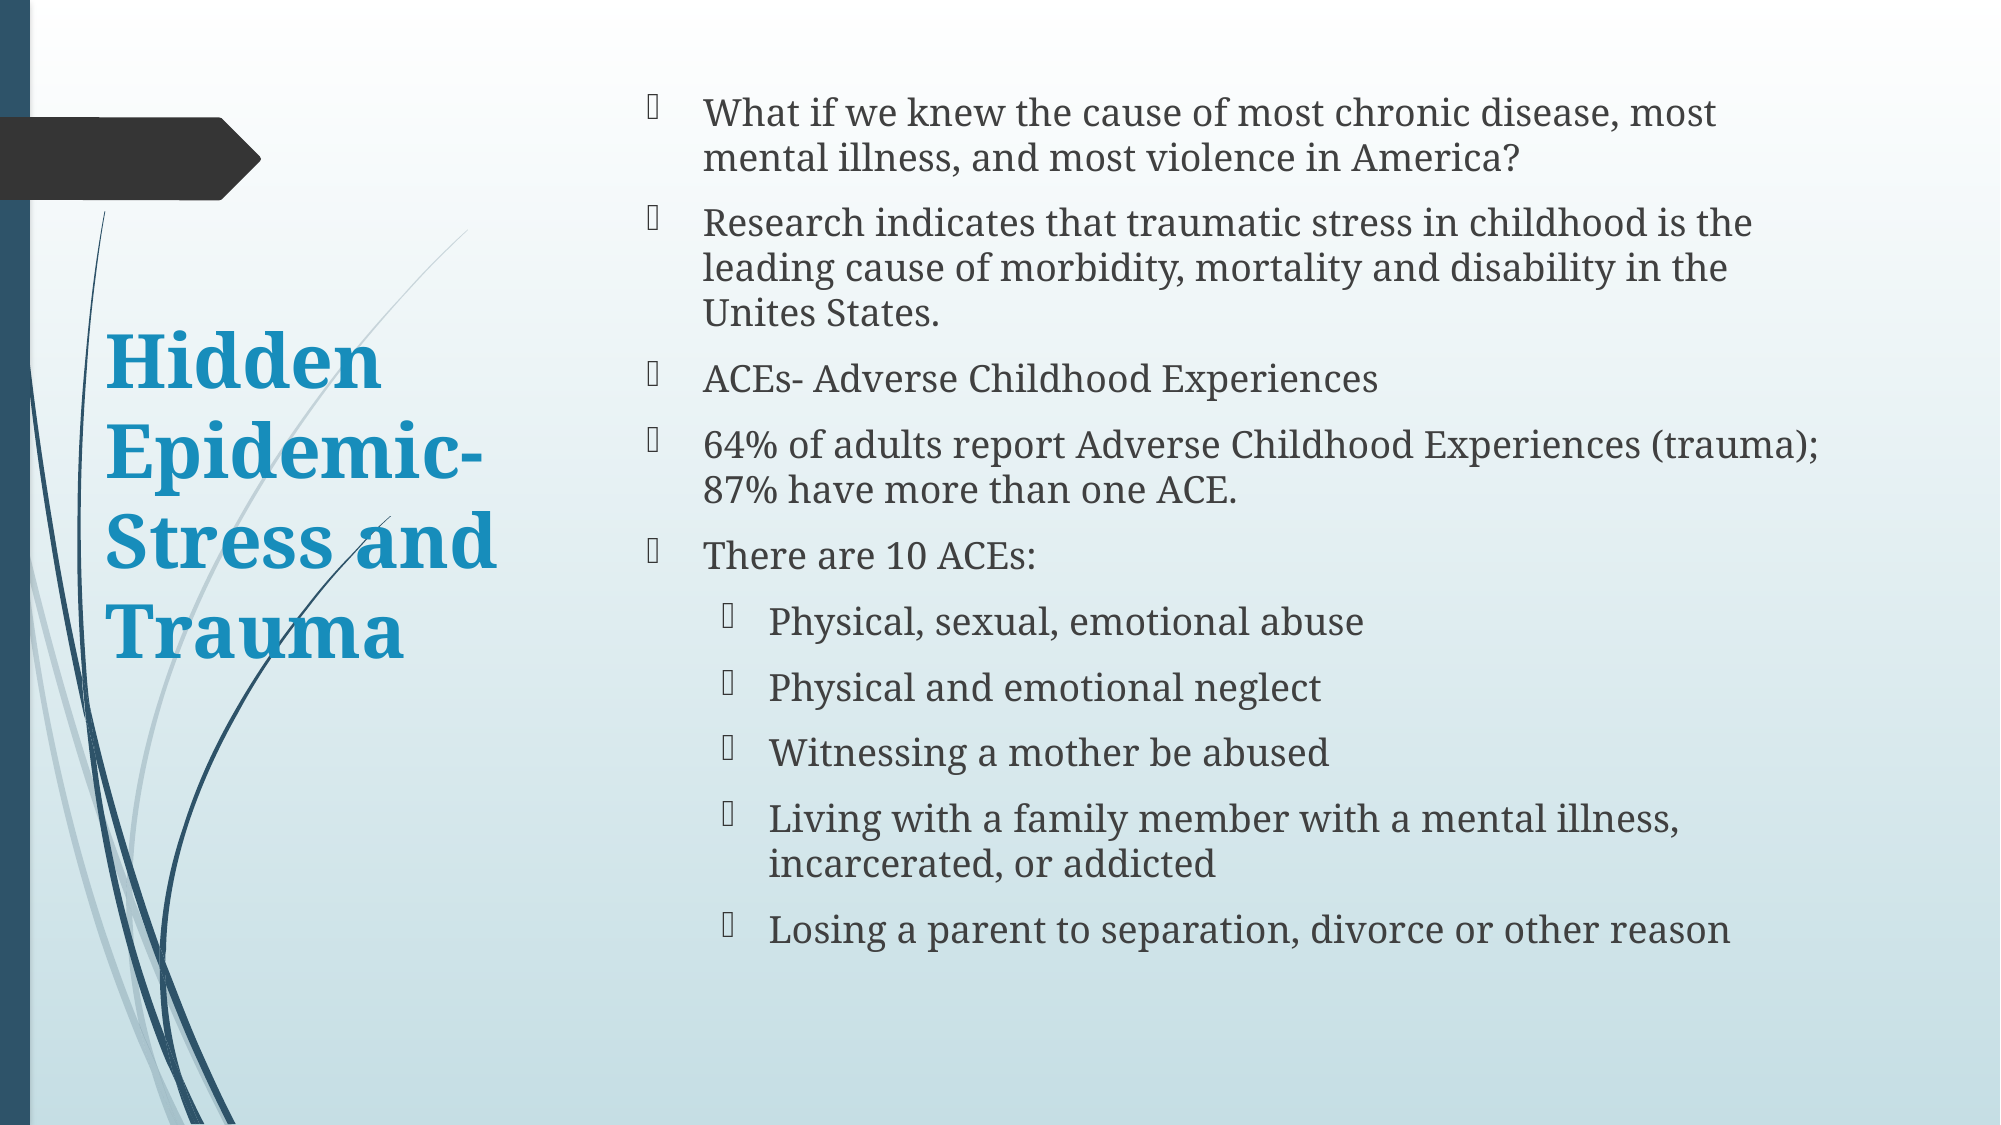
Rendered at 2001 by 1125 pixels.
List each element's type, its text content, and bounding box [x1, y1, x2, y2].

title Hidden Epidemic- Stress and Trauma [90, 305, 541, 705]
list What if we knew the cause of most chronic disease, most mental illness, and most violence in America? Research indicates that traumatic stress in childhood is the leading cause of morbidity, mortality and disability in the Unites States. ACEs- Adverse Childhood Experiences 64% of adults report Adverse Childhood Experiences (trauma); 87% have more than one ACE. There are 10 ACEs: Physical, sexual, emotional abuse Physical and emotional neglect Witnessing a mother be abused Living with a family member with a mental illness, incarcerated, or addicted Losing a parent to separation, divorce or other reason [631, 80, 1863, 1041]
